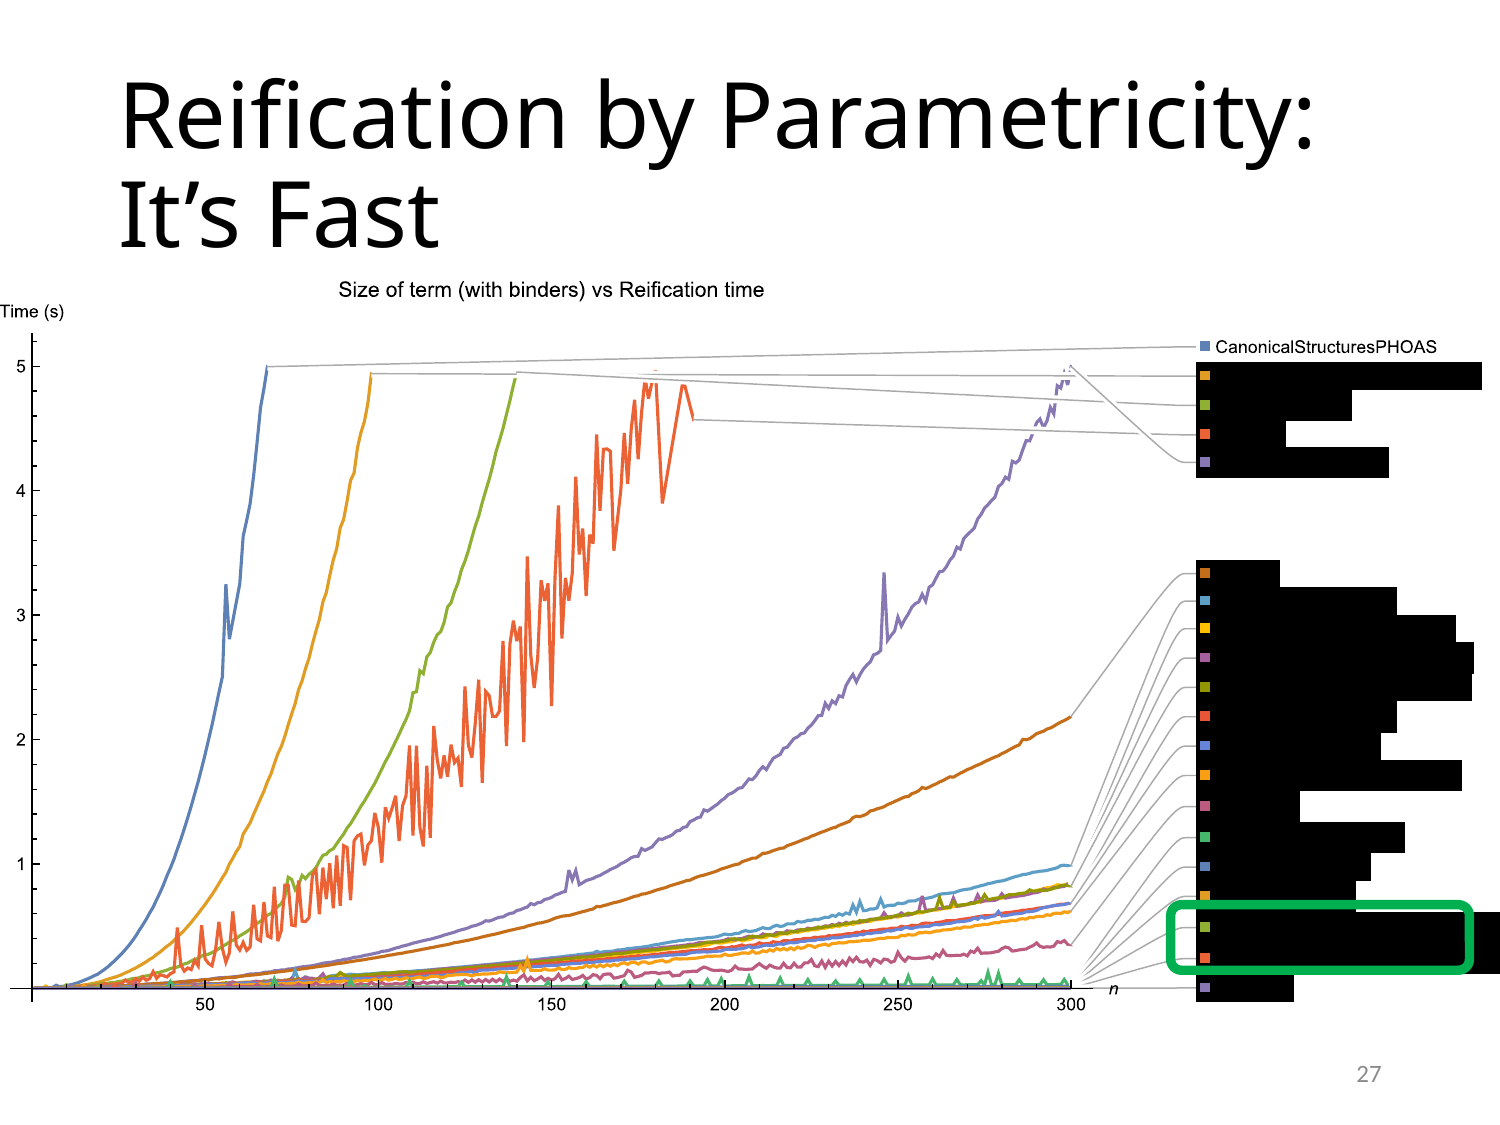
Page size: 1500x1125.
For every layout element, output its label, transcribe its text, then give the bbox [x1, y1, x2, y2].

picture [0, 277, 1500, 1016]
title Reification by Parametricity: It’s Fast [103, 59, 1500, 277]
slide_number 27 [1059, 1042, 1397, 1103]
